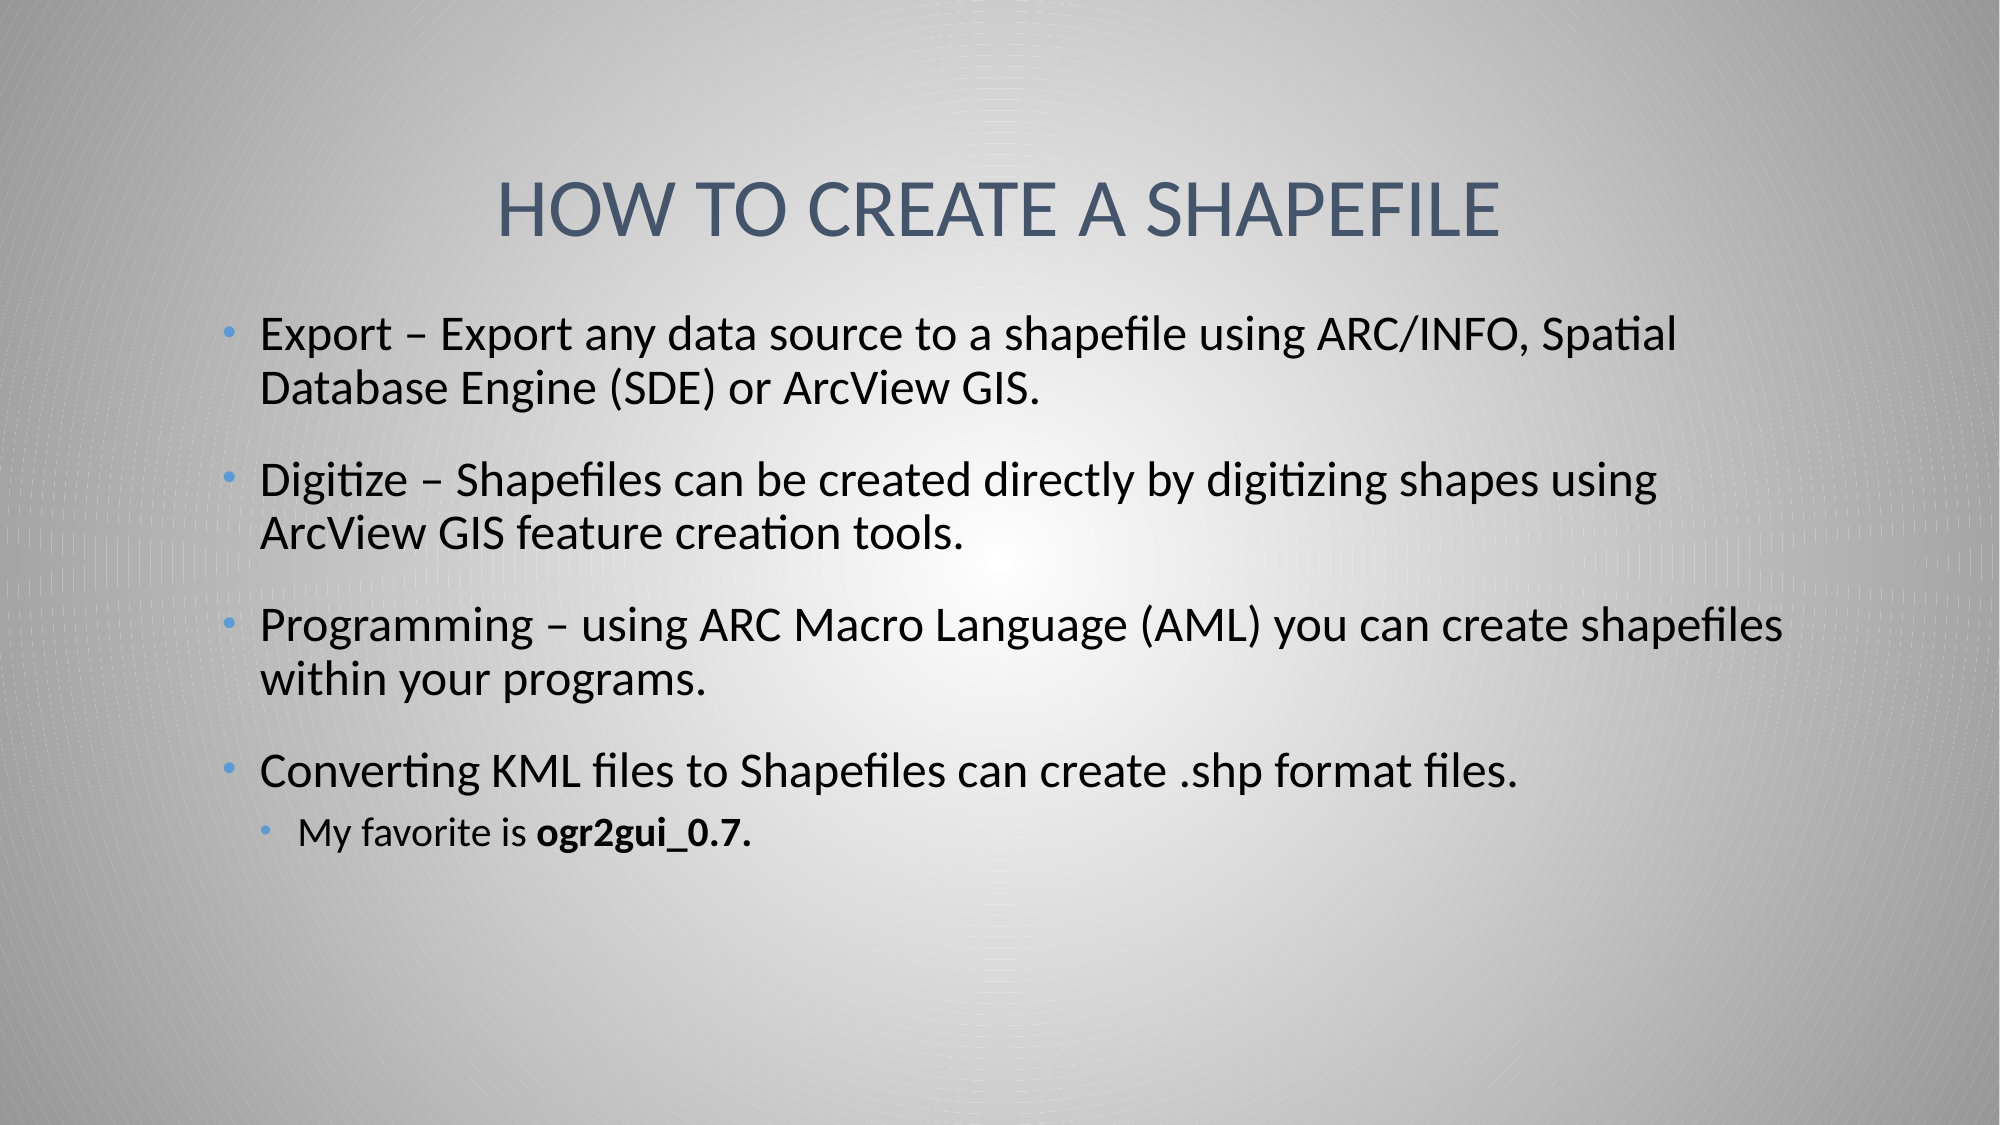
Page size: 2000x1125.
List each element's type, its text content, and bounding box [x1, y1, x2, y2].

list Export – Export any data source to a shapefile using ARC/INFO, Spatial Database Engine (SDE) or ArcView GIS. Digitize – Shapefiles can be created directly by digitizing shapes using ArcView GIS feature creation tools. Programming – using ARC Macro Language (AML) you can create shapefiles within your programs. Converting KML files to Shapefiles can create .shp format files. My favorite is ogr2gui_0.7. [199, 299, 1800, 1013]
title How to create a Shapefile [199, 45, 1800, 263]
